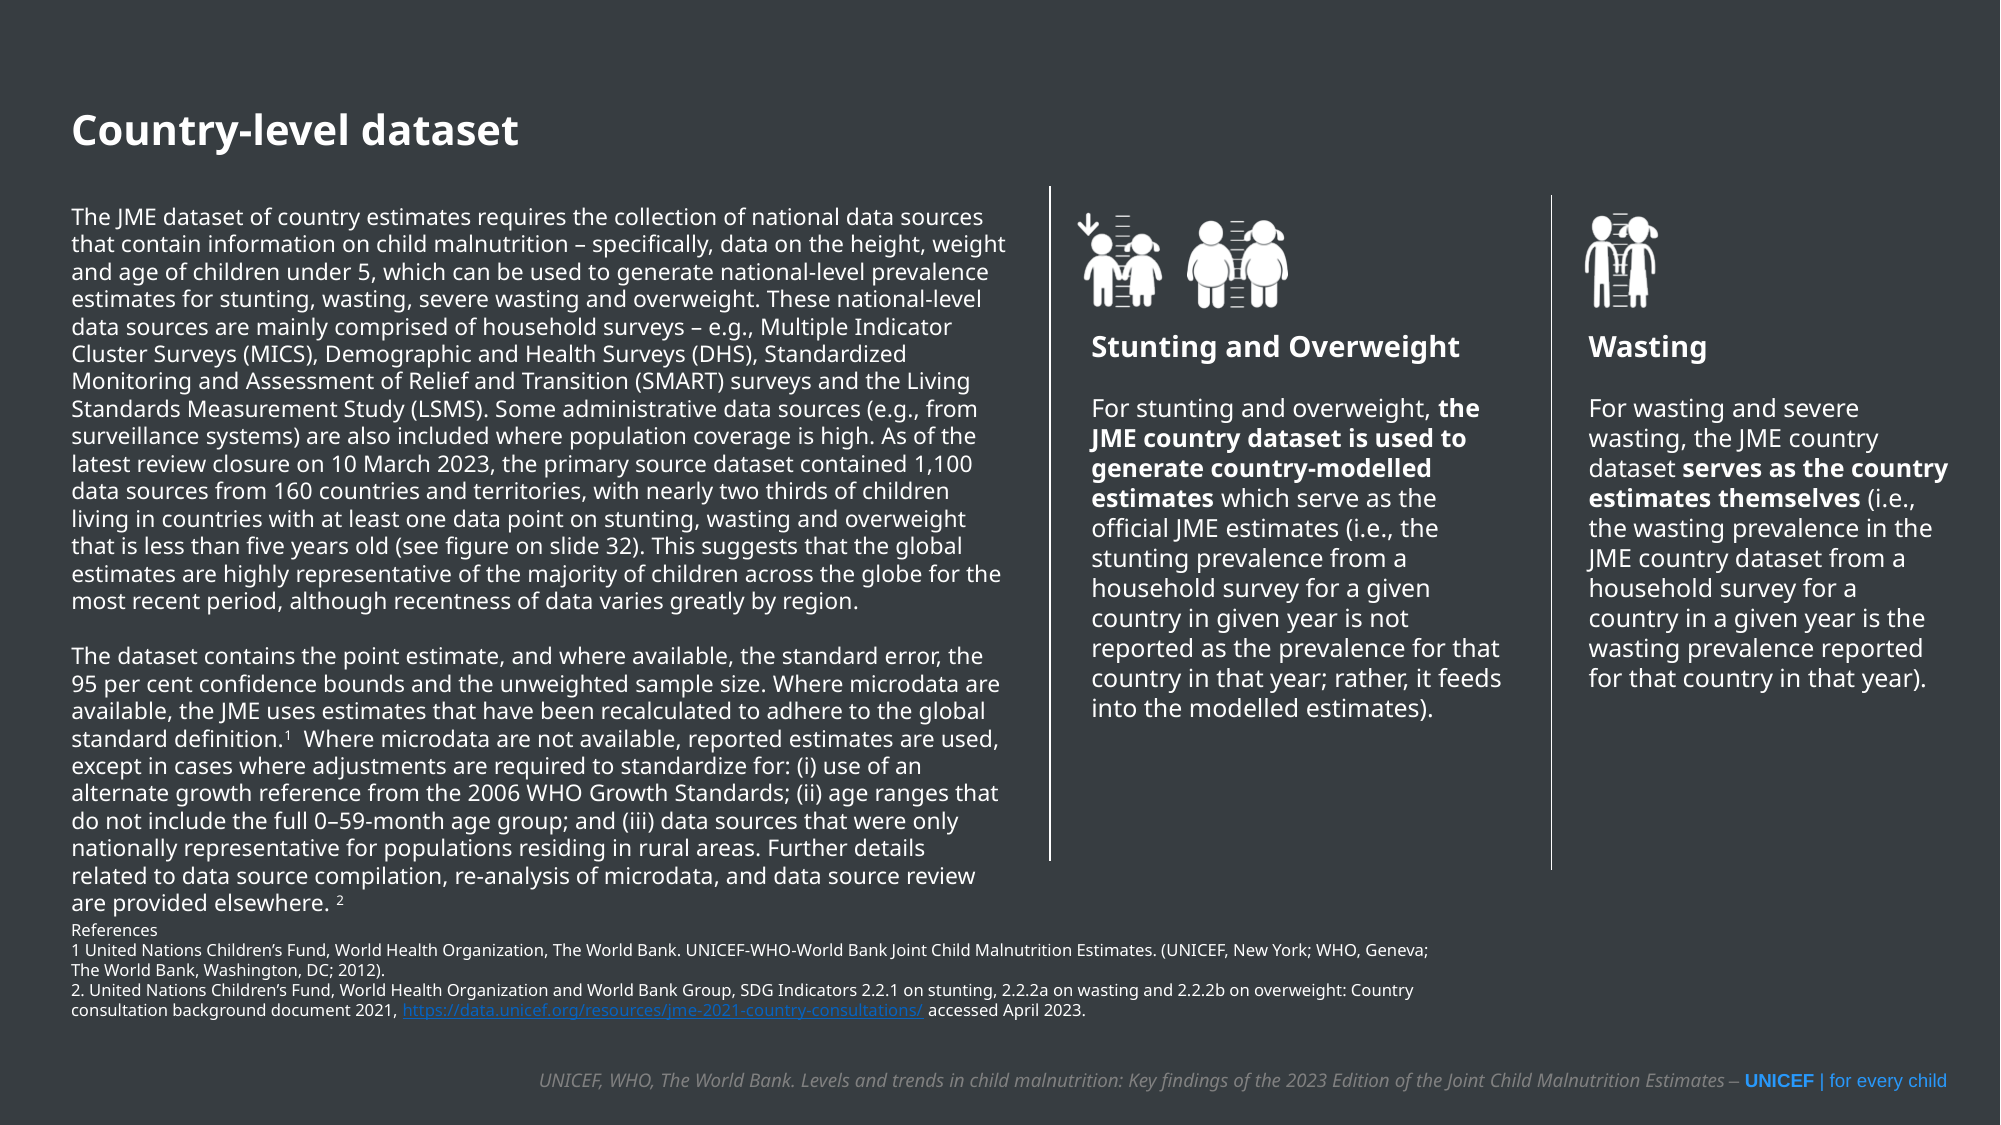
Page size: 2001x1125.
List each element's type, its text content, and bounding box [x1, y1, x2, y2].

text_box The JME dataset of country estimates requires the collection of national data sources that contain information on child malnutrition – specifically, data on the height, weight and age of children under 5, which can be used to generate national-level prevalence estimates for stunting, wasting, severe wasting and overweight. These national-level data sources are mainly comprised of household surveys – e.g., Multiple Indicator Cluster Surveys (MICS), Demographic and Health Surveys (DHS), Standardized Monitoring and Assessment of Relief and Transition (SMART) surveys and the Living Standards Measurement Study (LSMS). Some administrative data sources (e.g., from surveillance systems) are also included where population coverage is high. As of the latest review closure on 10 March 2023, the primary source dataset contained 1,100 data sources from 160 countries and territories, with nearly two thirds of children living in countries with at least one data point on stunting, wasting and overweight that is less than five years old (see figure on slide 32). This suggests that the global estimates are highly representative of the majority of children across the globe for the most recent period, although recentness of data varies greatly by region. The dataset contains the point estimate, and where available, the standard error, the 95 per cent confidence bounds and the unweighted sample size. Where microdata are available, the JME uses estimates that have been recalculated to adhere to the global standard definition.1 Where microdata are not available, reported estimates are used, except in cases where adjustments are required to standardize for: (i) use of an alternate growth reference from the 2006 WHO Growth Standards; (ii) age ranges that do not include the full 0–59-month age group; and (iii) data sources that were only nationally representative for populations residing in rural areas. Further details related to data source compilation, re-analysis of microdata, and data source review are provided elsewhere. 2 [56, 194, 1024, 924]
picture [1066, 206, 1175, 315]
picture [1567, 206, 1676, 315]
text_box Country-level dataset [56, 96, 1972, 162]
text_box Stunting and Overweight For stunting and overweight, the JME country dataset is used to generate country-modelled estimates which serve as the official JME estimates (i.e., the stunting prevalence from a household survey for a given country in given year is not reported as the prevalence for that country in that year; rather, it feeds into the modelled estimates). [1076, 320, 1524, 760]
text_box References 1 United Nations Children’s Fund, World Health Organization, The World Bank. UNICEF-WHO-World Bank Joint Child Malnutrition Estimates. (UNICEF, New York; WHO, Geneva; The World Bank, Washington, DC; 2012). 2. United Nations Children’s Fund, World Health Organization and World Bank Group, SDG Indicators 2.2.1 on stunting, 2.2.2a on wasting and 2.2.2b on overweight: Country consultation background document 2021, https://data.unicef.org/resources/jme-2021-country-consultations/ accessed April 2023. [56, 912, 1450, 1030]
picture [1187, 214, 1288, 315]
text_box Wasting For wasting and severe wasting, the JME country dataset serves as the country estimates themselves (i.e., the wasting prevalence in the JME country dataset from a household survey for a country in a given year is the wasting prevalence reported for that country in that year). [1573, 320, 1964, 820]
